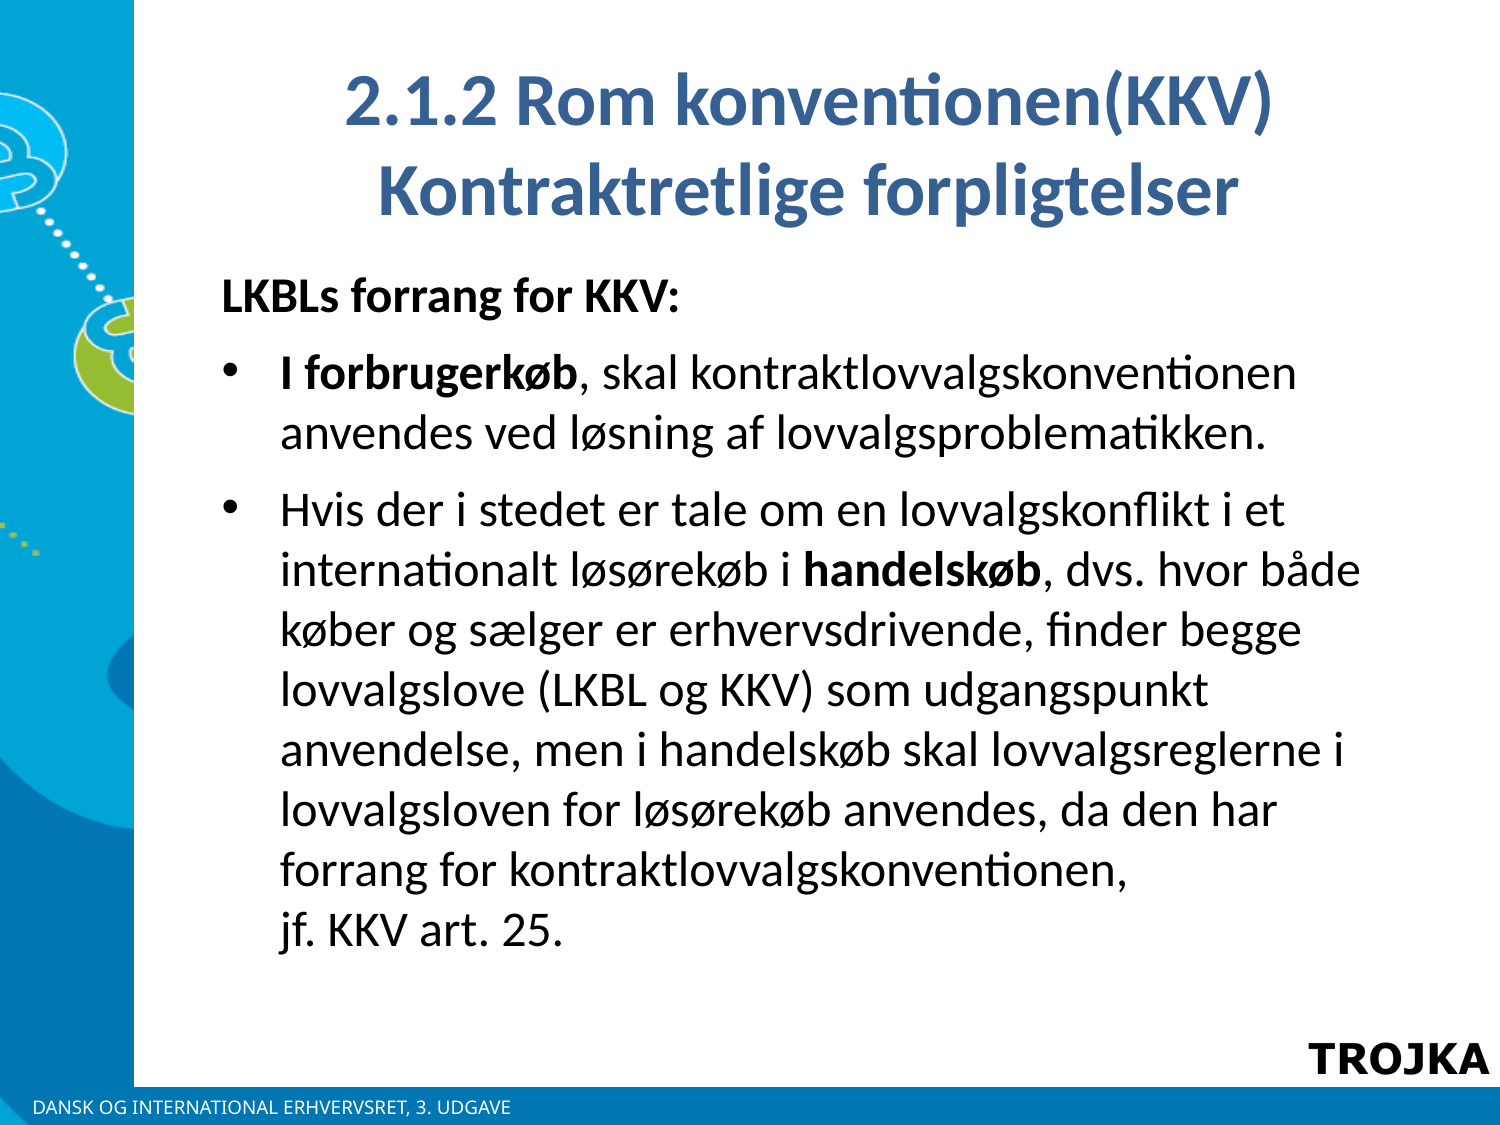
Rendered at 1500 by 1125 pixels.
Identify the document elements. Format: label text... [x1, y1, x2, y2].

picture [70, 252, 79, 258]
picture [129, 347, 134, 362]
picture [45, 218, 54, 226]
picture [1302, 1035, 1492, 1081]
picture [0, 101, 68, 213]
picture [0, 92, 21, 98]
list LKBLs forrang for KKV: I forbrugerkøb, skal kontraktlovvalgskonventionen anvendes ved løsning af lovvalgsproblematikken. Hvis der i stedet er tale om en lovvalgskonflikt i et internationalt løsørekøb i handelskøb, dvs. hvor både køber og sælger er erhvervsdrivende, finder begge lovvalgslove (LKBL og KKV) som udgangspunkt anvendelse, men i handelskøb skal lovvalgsreglerne i lovvalgsloven for løsørekøb anvendes, da den har forrang for kontraktlovvalgskonventionen, jf. KKV art. 25. [206, 255, 1414, 1000]
picture [74, 295, 134, 415]
picture [62, 240, 71, 248]
picture [96, 285, 104, 291]
picture [36, 208, 46, 214]
picture [0, 142, 12, 162]
picture [78, 263, 88, 270]
picture [9, 533, 17, 538]
picture [87, 273, 95, 280]
text_box 2.1.2 Rom konventionen(KKV) Kontraktretlige forpligtelser [206, 42, 1414, 238]
picture [53, 230, 63, 236]
